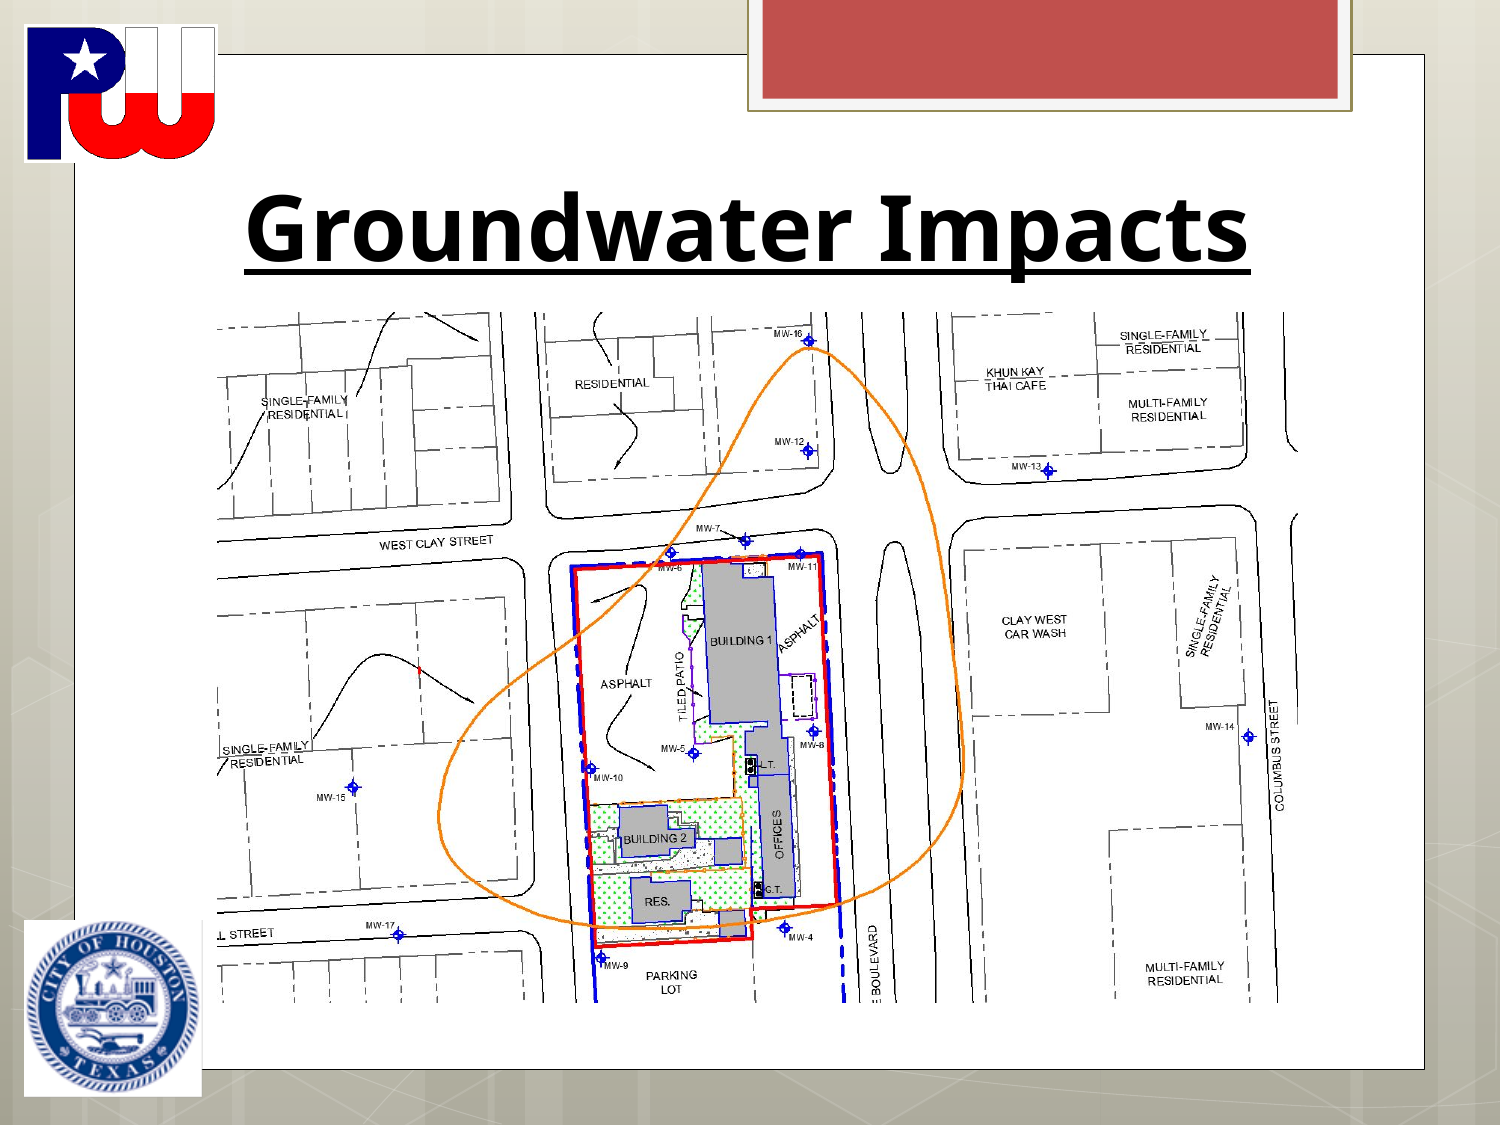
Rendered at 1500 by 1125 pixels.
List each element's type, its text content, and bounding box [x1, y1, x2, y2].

picture [24, 24, 218, 163]
picture [217, 312, 1298, 1003]
title Groundwater Impacts [171, 149, 1324, 288]
picture [24, 920, 204, 1100]
